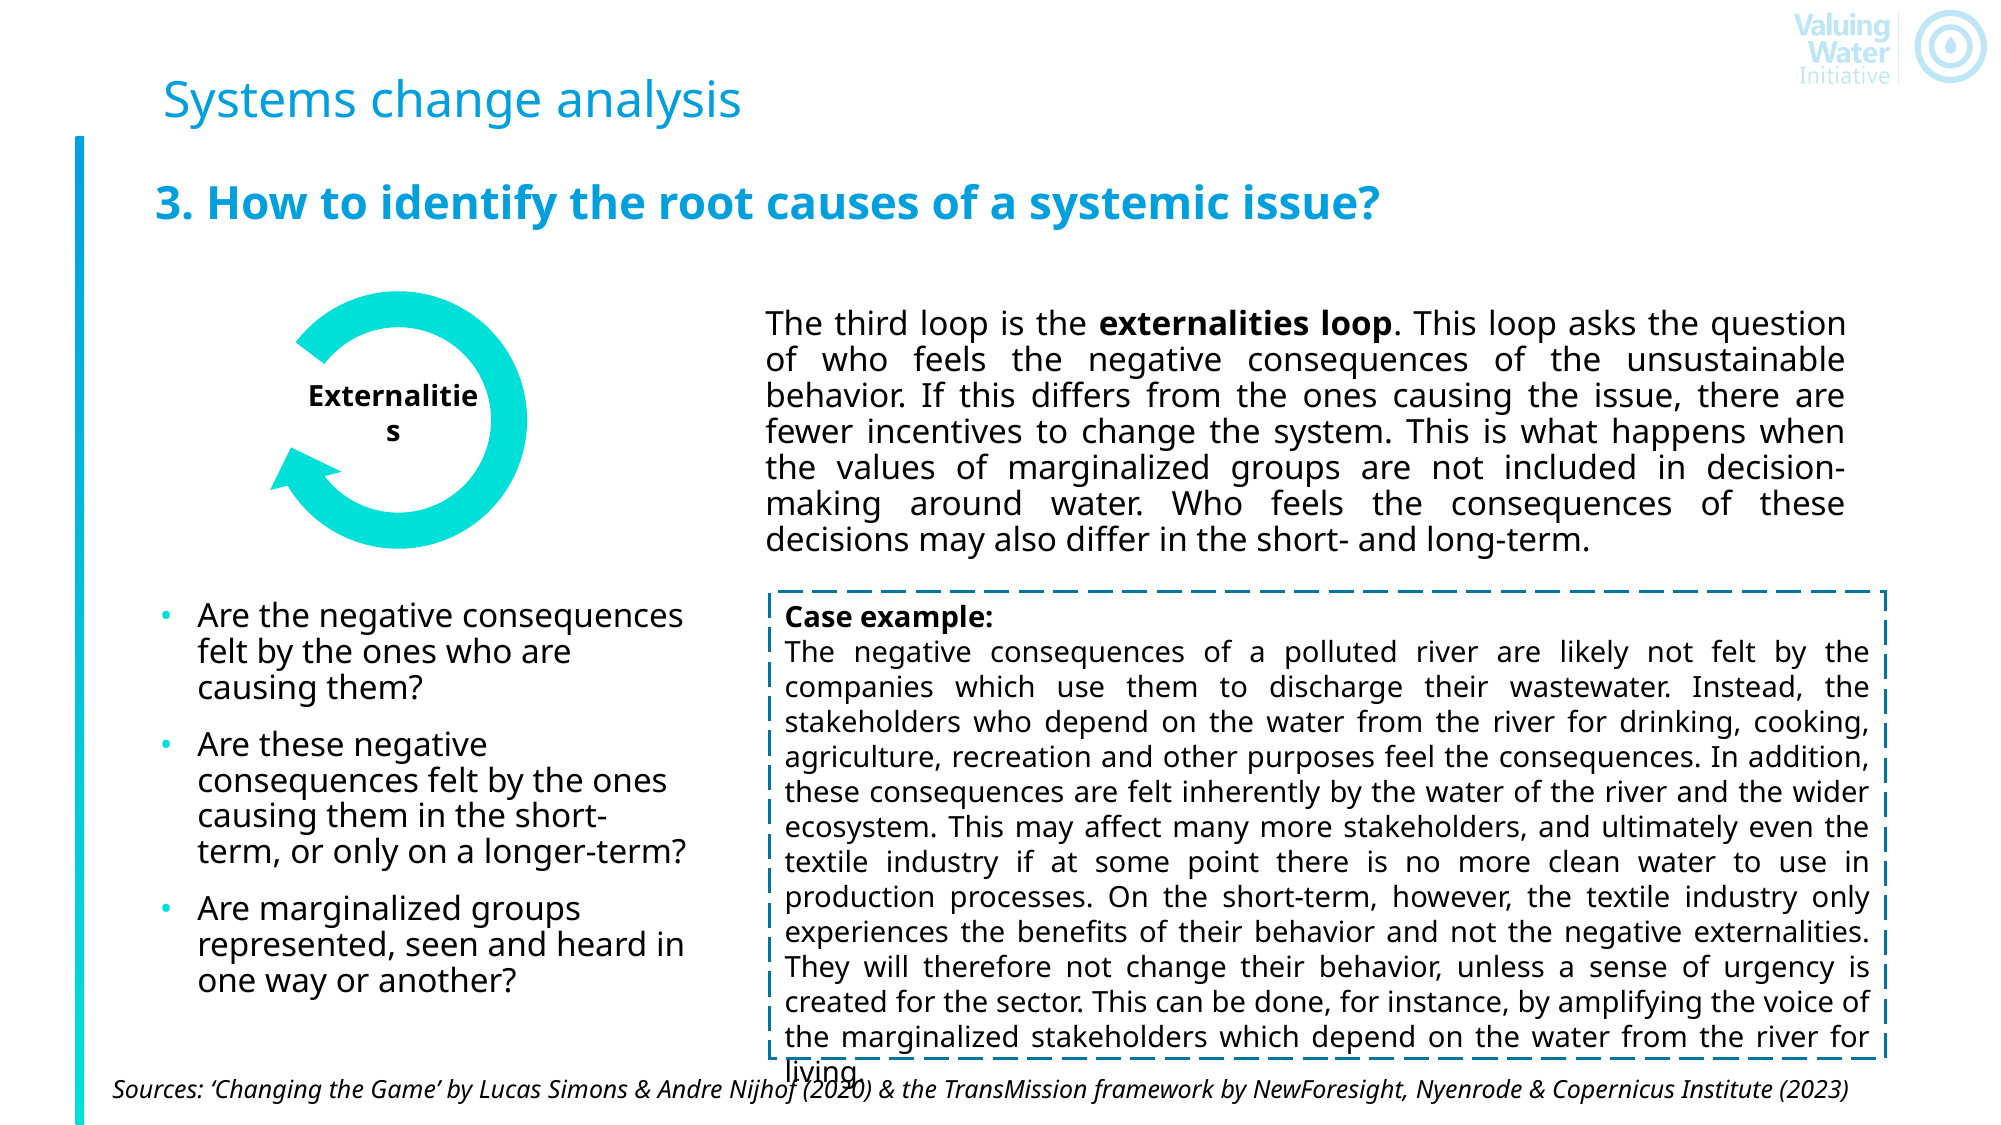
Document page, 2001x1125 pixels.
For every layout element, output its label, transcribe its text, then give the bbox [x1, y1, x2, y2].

text_box 3. How to identify the root causes of a systemic issue? [145, 153, 1849, 245]
title Systems change analysis [148, 66, 1852, 178]
text_box [268, 290, 529, 550]
picture [1781, 0, 2000, 99]
text_box Externalities [288, 382, 498, 443]
list The third loop is the externalities loop. This loop asks the question of who feels the negative consequences of the unsustainable behavior. If this differs from the ones causing the issue, there are fewer incentives to change the system. This is what happens when the values of marginalized groups are not included in decision-making around water. Who feels the consequences of these decisions may also differ in the short- and long-term. [750, 299, 1863, 618]
text_box Sources: ‘Changing the Game’ by Lucas Simons & Andre Nijhof (2020) & the TransMission framework by NewForesight, Nyenrode & Copernicus Institute (2023) [97, 1057, 2000, 1121]
text_box Are the negative consequences felt by the ones who are causing them? Are these negative consequences felt by the ones causing them in the short-term, or only on a longer-term? Are marginalized groups represented, seen and heard in one way or another? [144, 591, 703, 949]
text_box Case example: The negative consequences of a polluted river are likely not felt by the companies which use them to discharge their wastewater. Instead, the stakeholders who depend on the water from the river for drinking, cooking, agriculture, recreation and other purposes feel the consequences. In addition, these consequences are felt inherently by the water of the river and the wider ecosystem. This may affect many more stakeholders, and ultimately even the textile industry if at some point there is no more clean water to use in production processes. On the short-term, however, the textile industry only experiences the benefits of their behavior and not the negative externalities. They will therefore not change their behavior, unless a sense of urgency is created for the sector. This can be done, for instance, by amplifying the voice of the marginalized stakeholders which depend on the water from the river for living. [769, 590, 1886, 1057]
